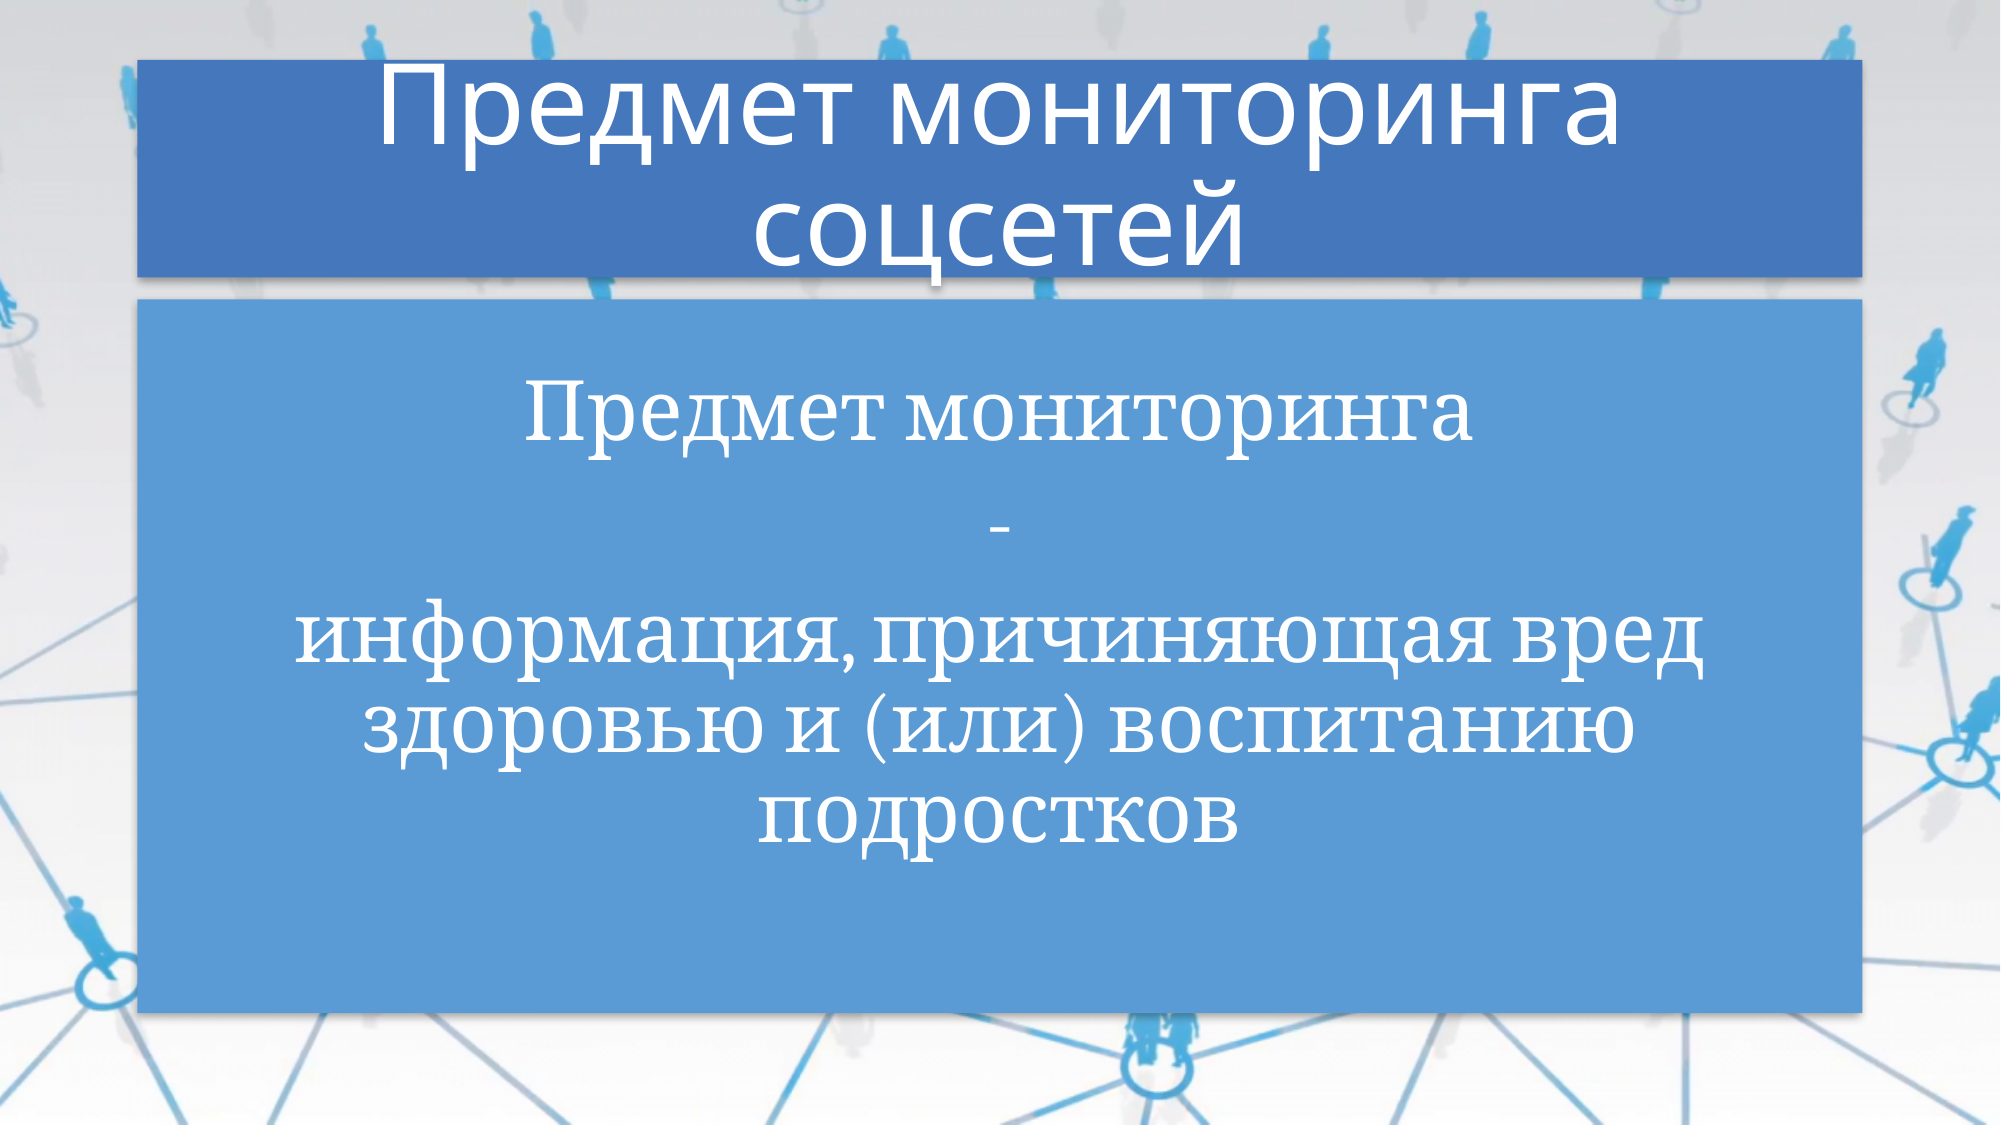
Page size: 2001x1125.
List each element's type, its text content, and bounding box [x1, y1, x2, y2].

list Предмет мониторинга - информация, причиняющая вред здоровью и (или) воспитанию подростков [136, 298, 1863, 1014]
picture [0, 0, 2001, 1125]
title Предмет мониторинга соцсетей [137, 59, 1863, 278]
